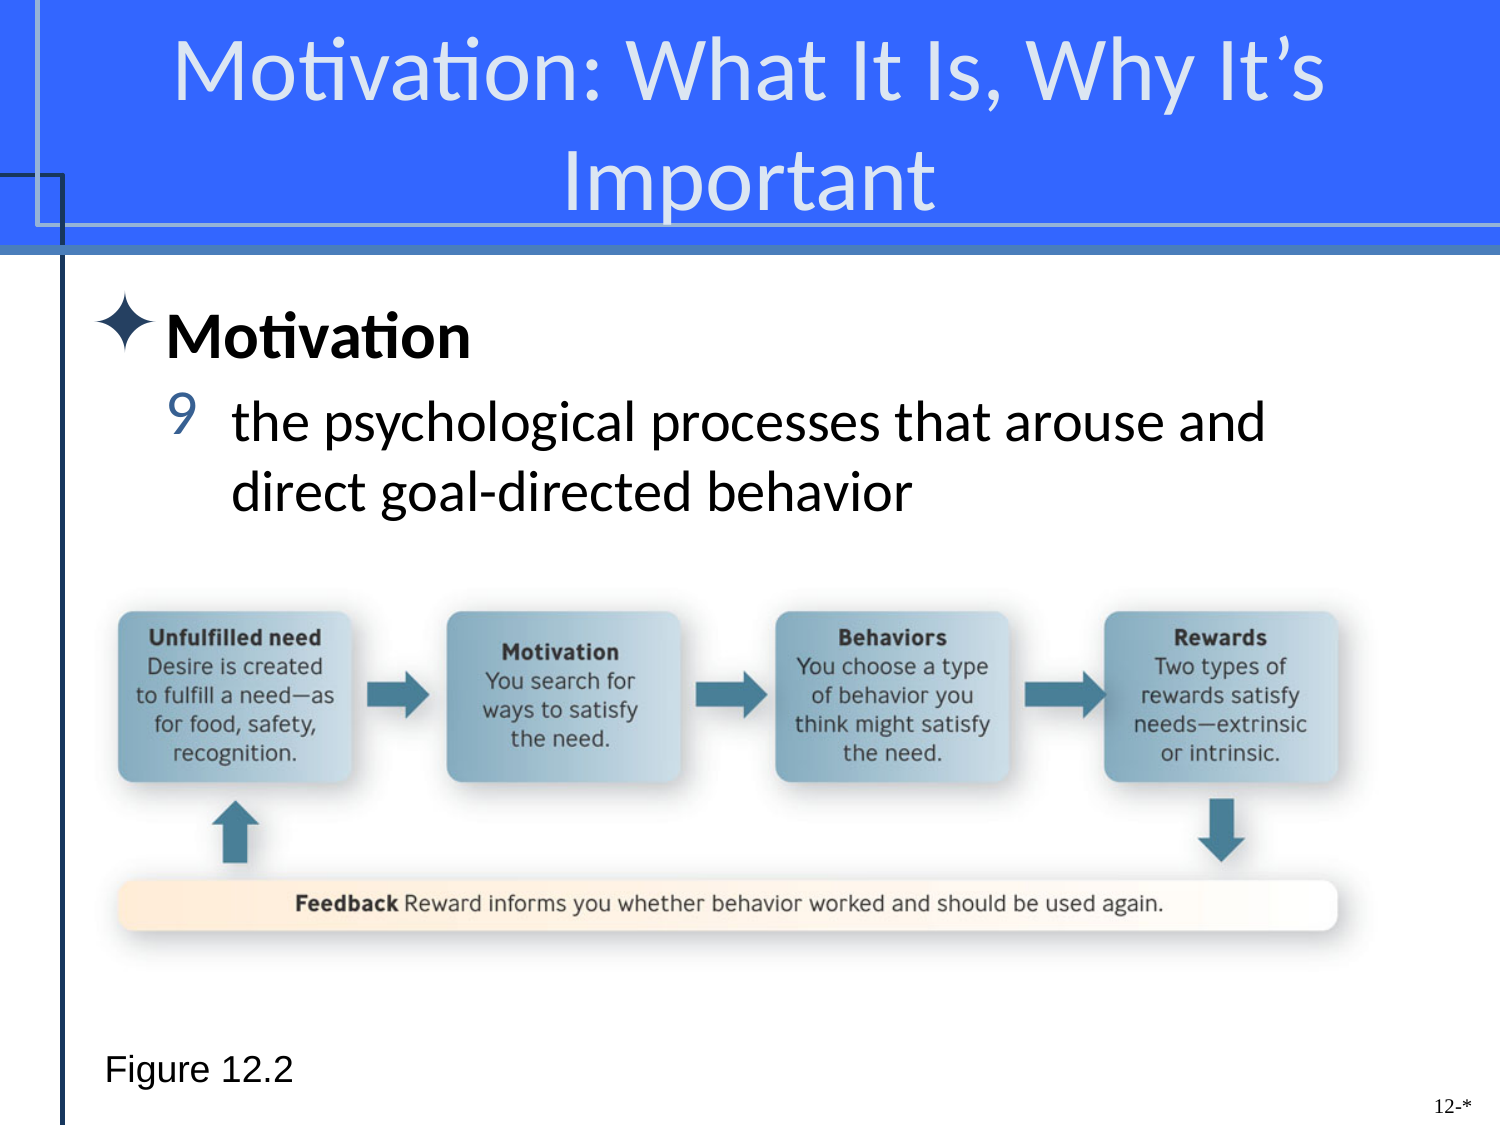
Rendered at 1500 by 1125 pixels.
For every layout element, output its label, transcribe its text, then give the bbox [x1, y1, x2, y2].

text_box Figure 12.2 [89, 1037, 402, 1099]
title Motivation: What It Is, Why It’s Important [75, 24, 1425, 213]
picture [87, 580, 1385, 978]
list Motivation the psychological processes that arouse and direct goal-directed behavior [75, 284, 1425, 1027]
